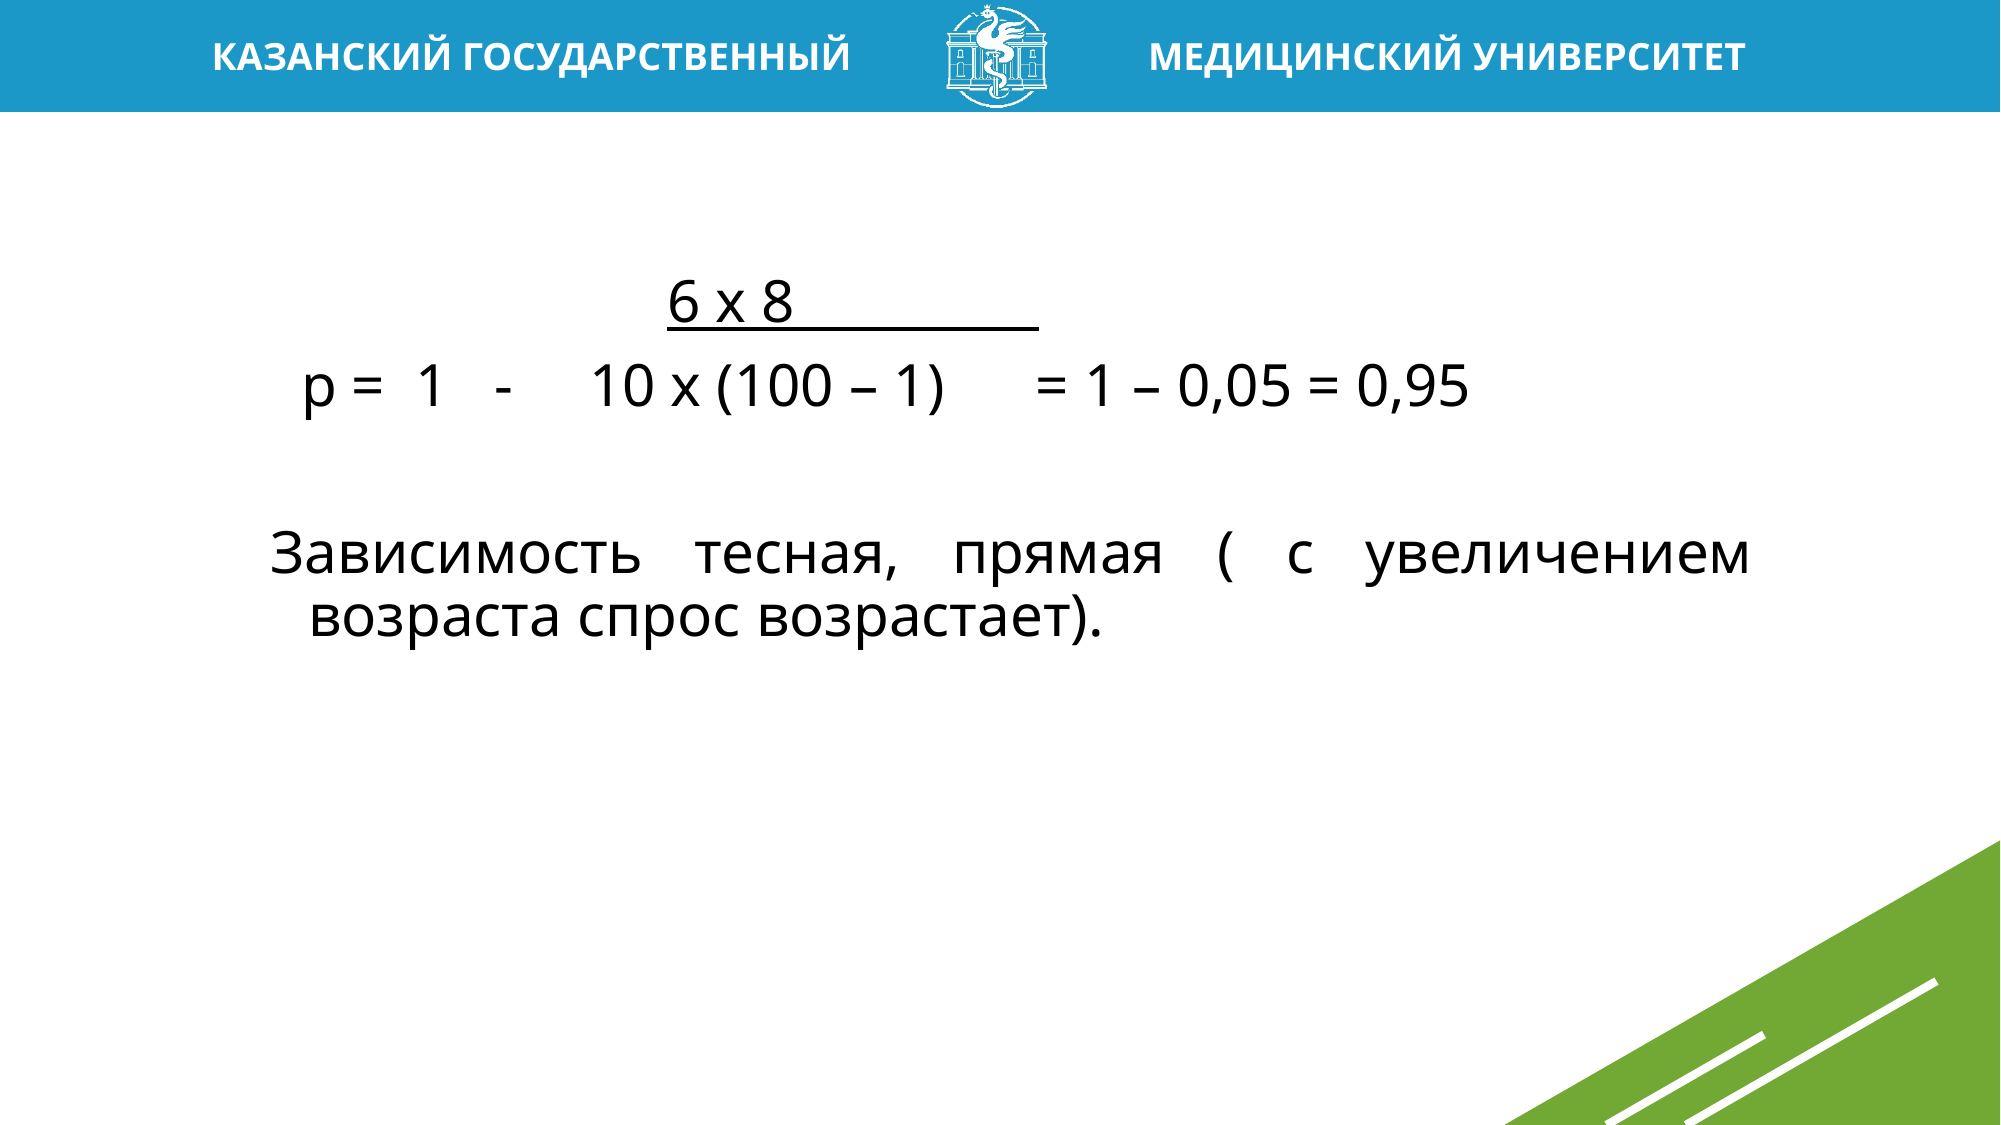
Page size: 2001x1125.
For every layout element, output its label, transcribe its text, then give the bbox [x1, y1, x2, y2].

picture [939, 0, 1052, 112]
list 6 х 8 р = 1 - 10 х (100 – 1) = 1 – 0,05 = 0,95 Зависимость тесная, прямая ( с увеличением возраста спрос возрастает). [255, 264, 1768, 917]
